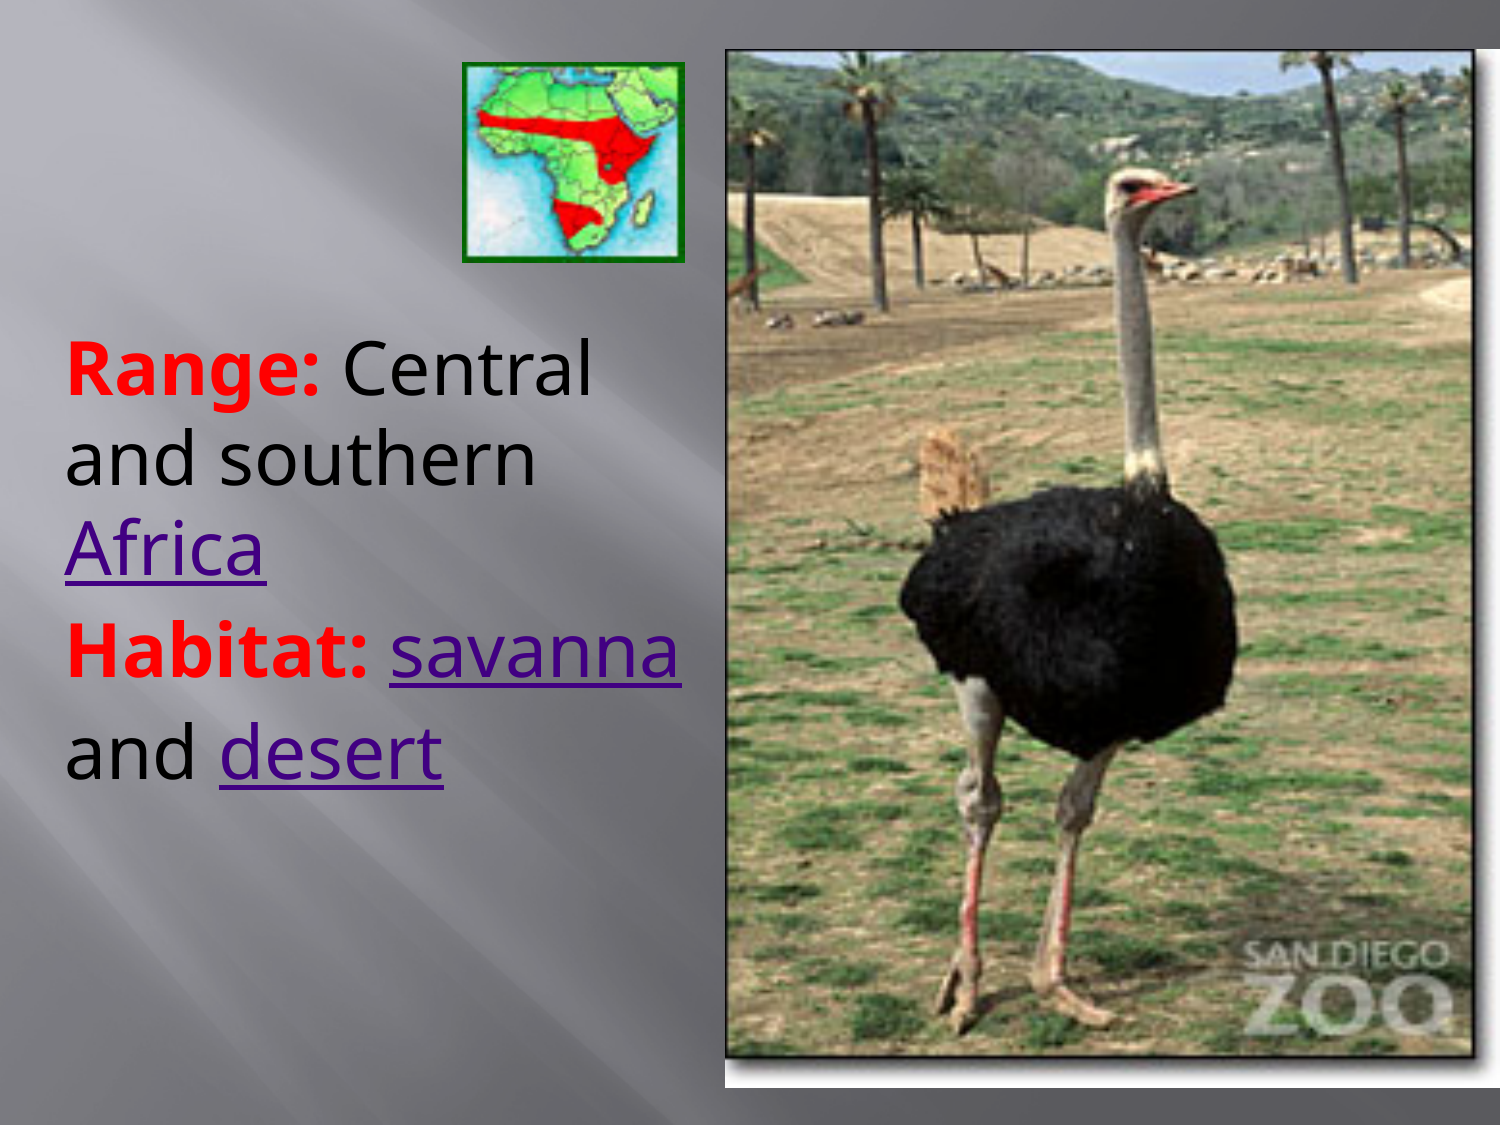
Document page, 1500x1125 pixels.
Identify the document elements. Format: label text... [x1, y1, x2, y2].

text_box Range: Central and southern Africa Habitat: savanna and desert [49, 312, 724, 814]
picture [462, 62, 685, 263]
picture [724, 49, 1500, 1088]
